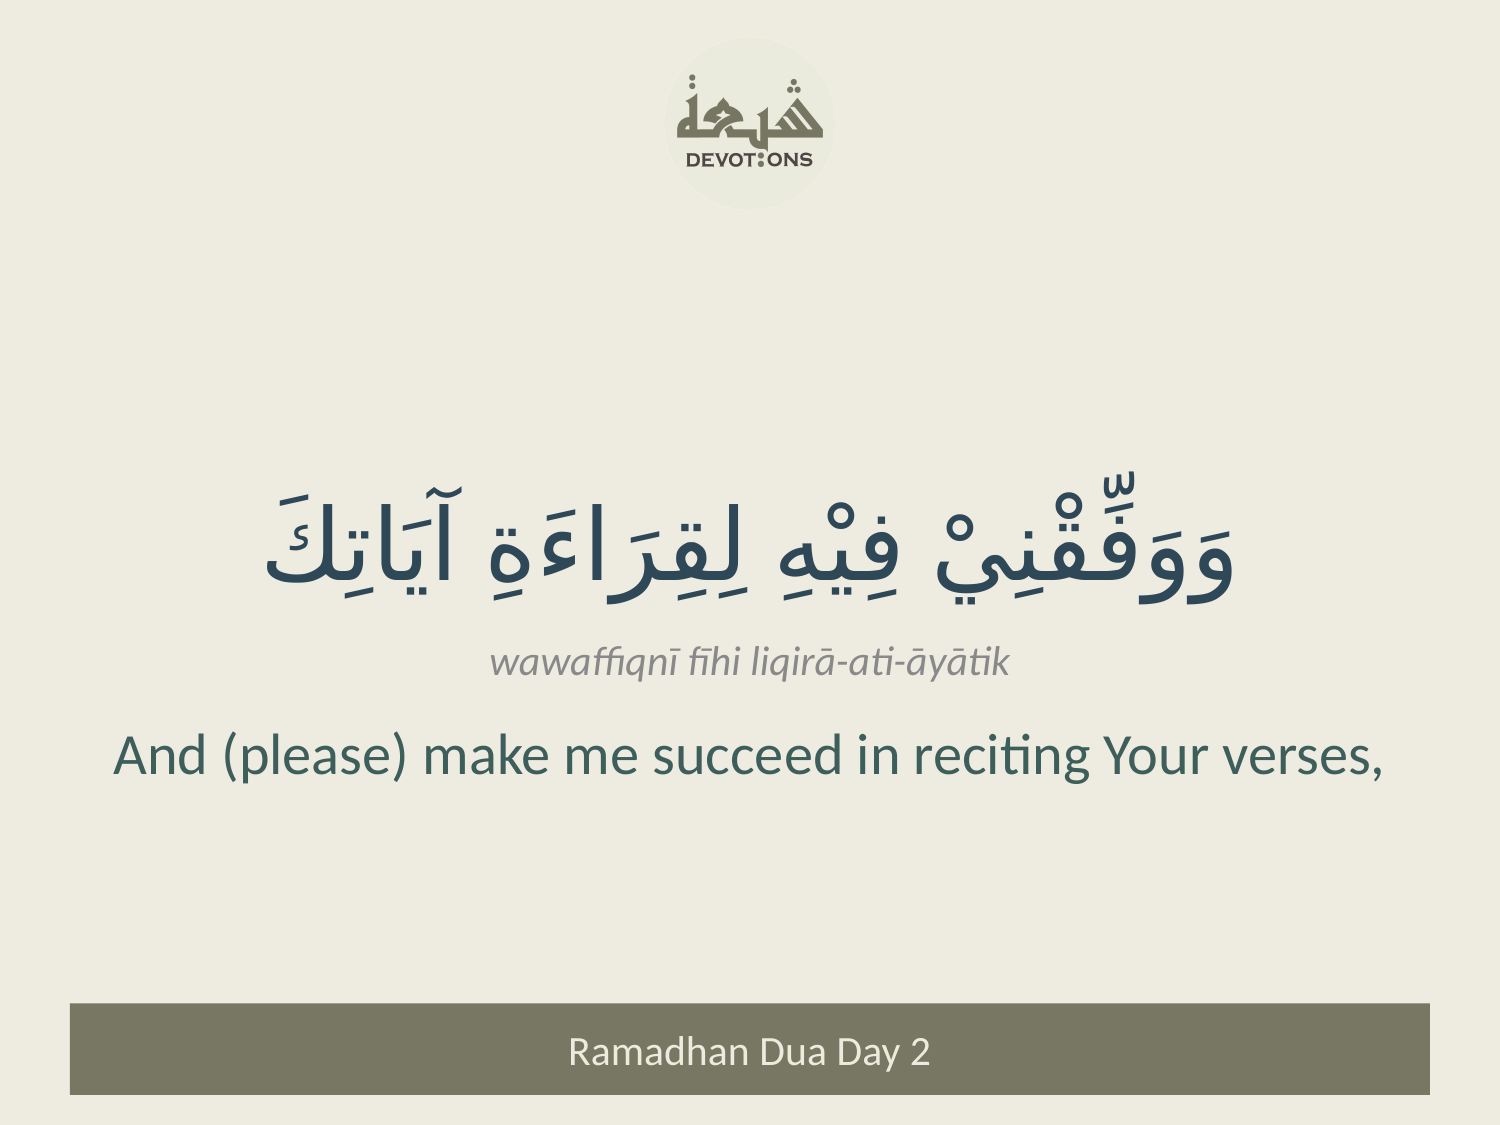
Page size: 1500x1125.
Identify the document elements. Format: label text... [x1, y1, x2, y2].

list Ramadhan Dua Day 2 [69, 1003, 1430, 1095]
picture [656, 29, 844, 203]
list وَوَفِّقْنِيْ فِيْهِ لِقِرَاءَةِ آيَاتِكَ wawaffiqnī fīhi liqirā-ati-āyātik And (please) make me succeed in reciting Your verses, [69, 203, 1430, 1003]
